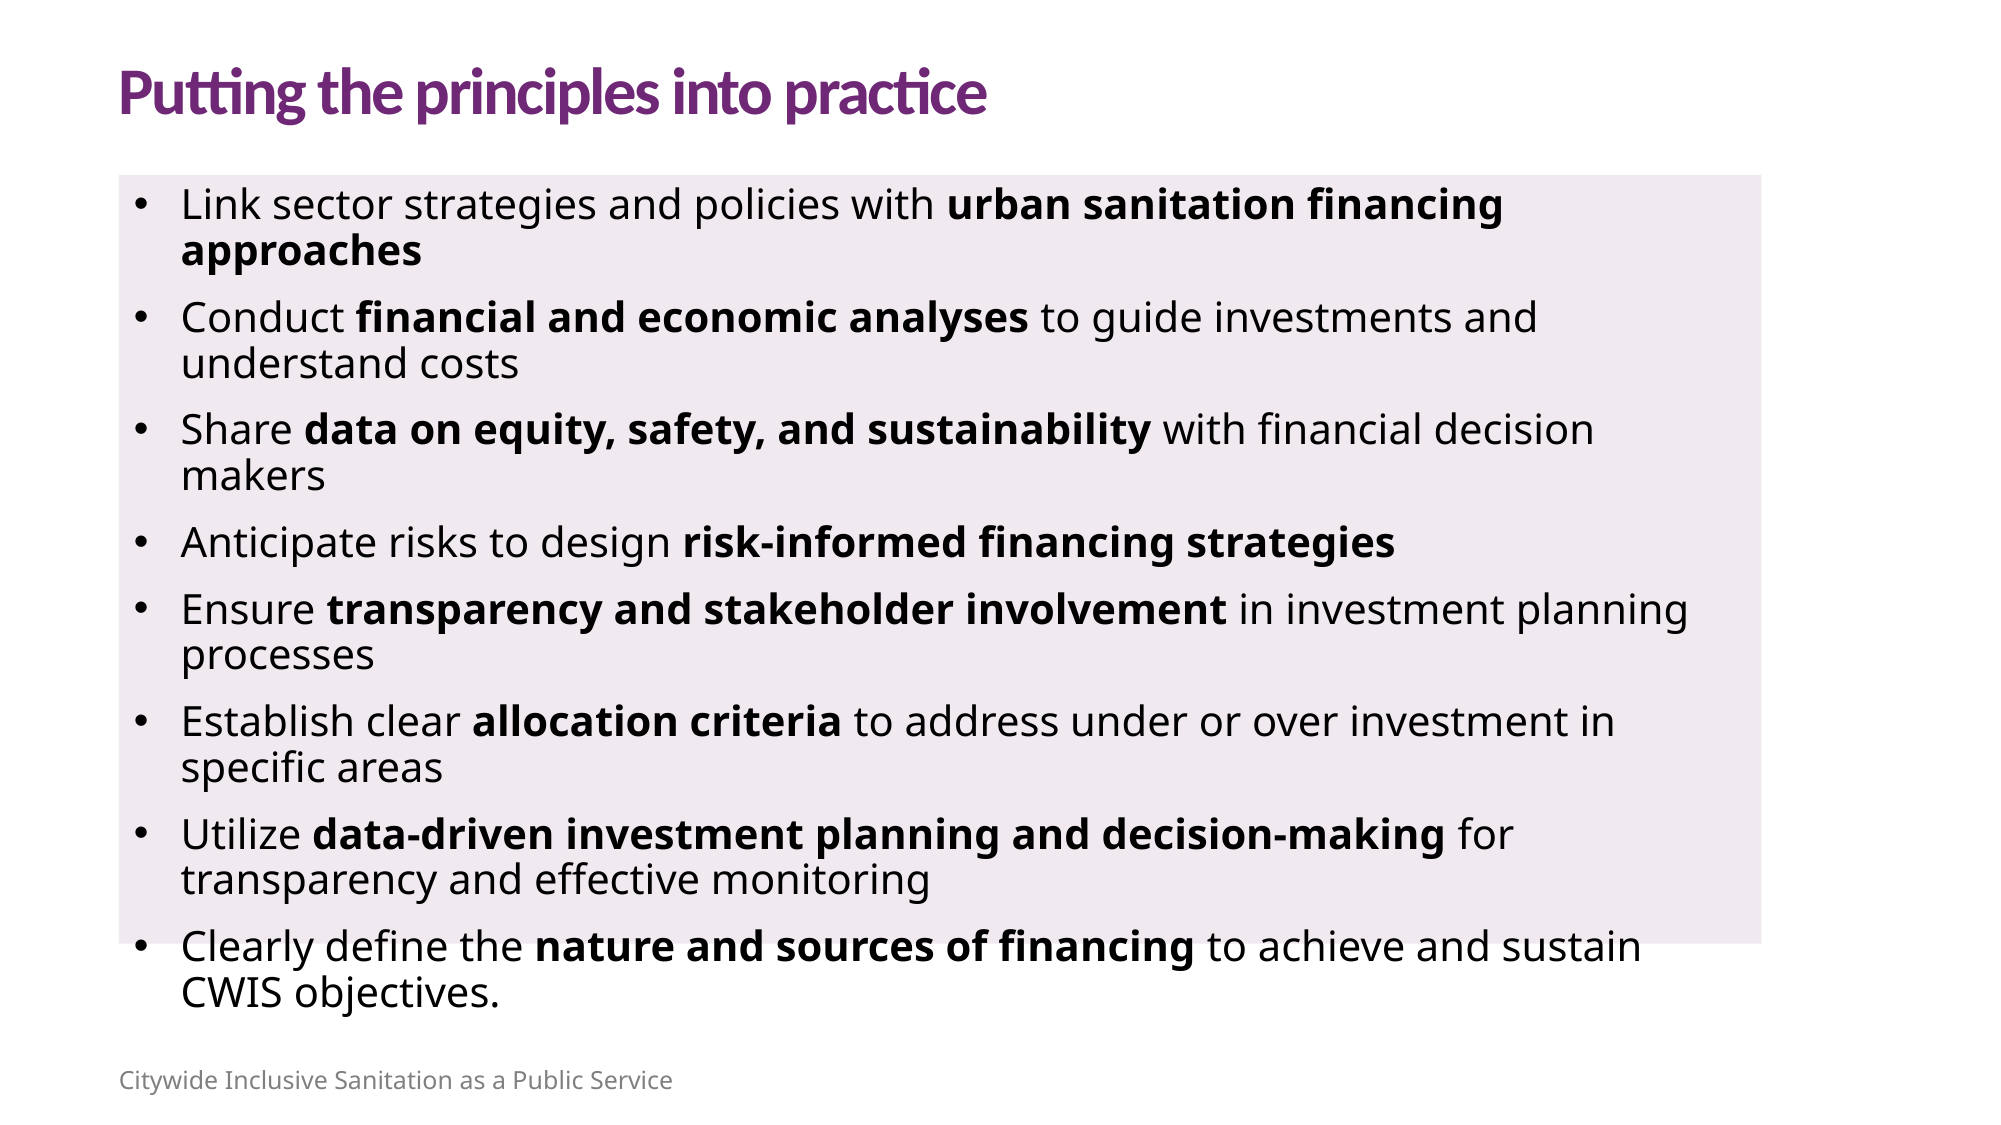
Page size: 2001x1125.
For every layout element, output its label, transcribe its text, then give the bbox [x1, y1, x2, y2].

title Putting the principles into practice [118, 60, 1385, 146]
text_box Link sector strategies and policies with urban sanitation financing approaches Conduct financial and economic analyses to guide investments and understand costs Share data on equity, safety, and sustainability with financial decision makers Anticipate risks to design risk-informed financing strategies Ensure transparency and stakeholder involvement in investment planning processes Establish clear allocation criteria to address under or over investment in specific areas Utilize data-driven investment planning and decision-making for transparency and effective monitoring Clearly define the nature and sources of financing to achieve and sustain CWIS objectives. [118, 174, 1762, 944]
text_box [999, 900, 1882, 1085]
